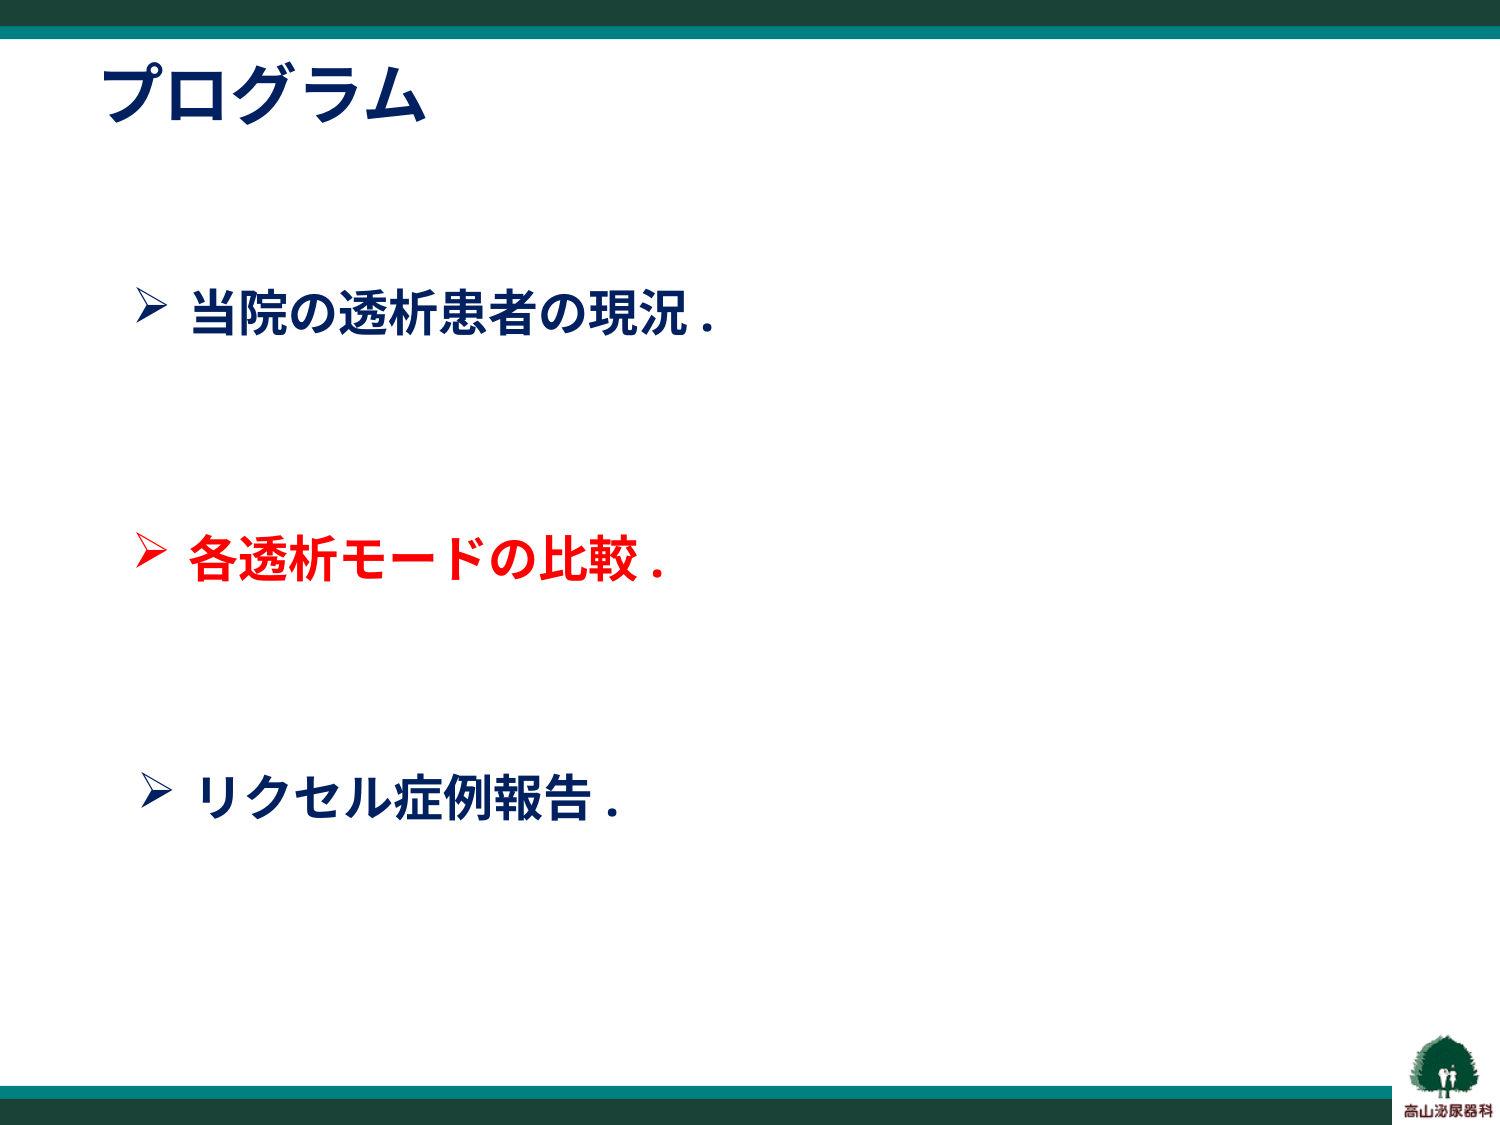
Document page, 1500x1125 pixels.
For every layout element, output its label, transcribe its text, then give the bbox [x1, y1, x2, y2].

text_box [0, 1027, 1500, 1125]
text_box リクセル症例報告. [122, 759, 1398, 885]
text_box 各透析モードの比較. [117, 519, 1412, 650]
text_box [0, 0, 1500, 40]
subtitle 当院の透析患者の現況. [116, 273, 1393, 349]
title プログラム [29, 41, 498, 142]
